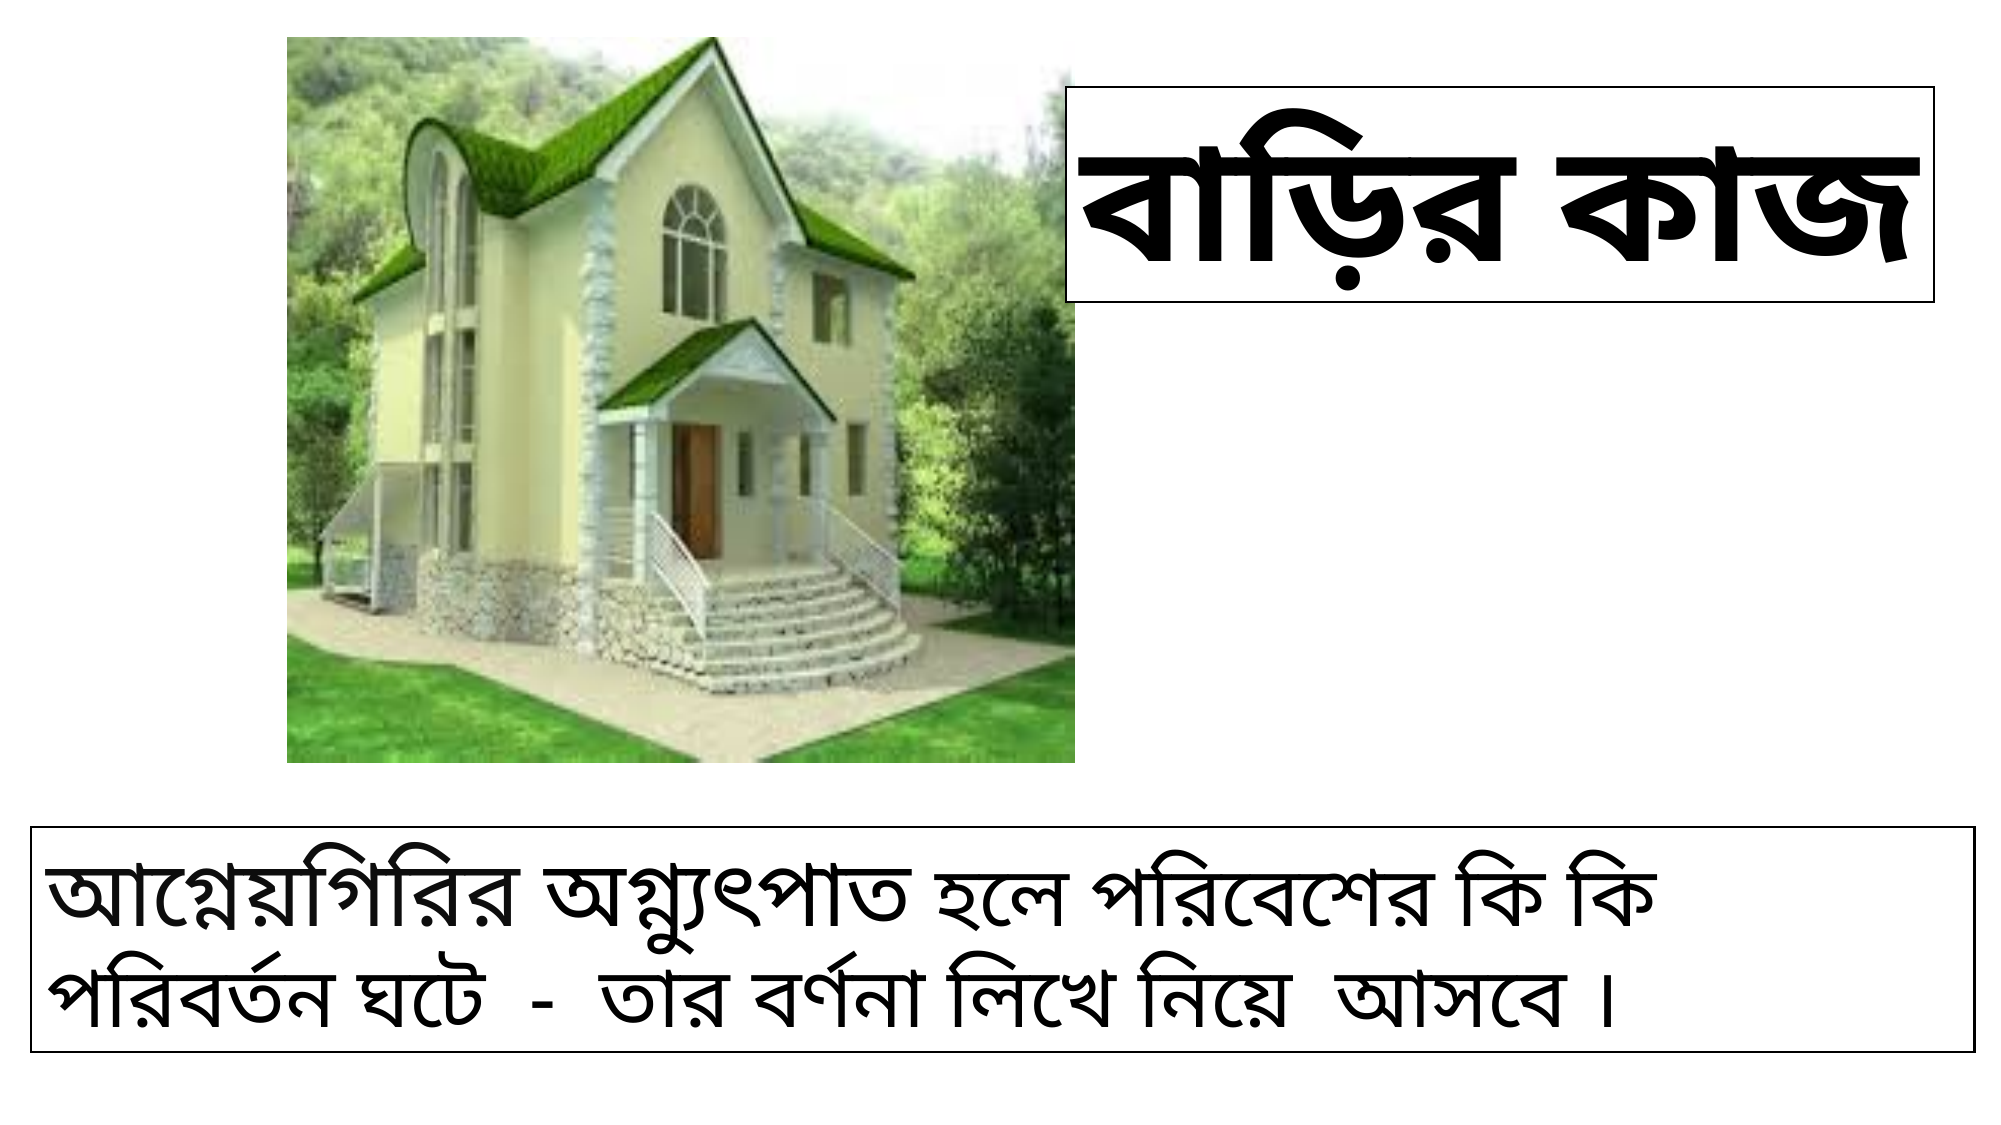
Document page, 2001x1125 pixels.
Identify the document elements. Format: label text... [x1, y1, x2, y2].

text_box বাড়ির কাজ [1075, 86, 1935, 303]
text_box আগ্নেয়গিরির অগ্ন্যুৎপাত হলে পরিবেশের কি কি পরিবর্তন ঘটে - তার বর্ণনা লিখে নিয়ে আসবে । [30, 826, 1976, 1053]
picture [287, 37, 1075, 763]
